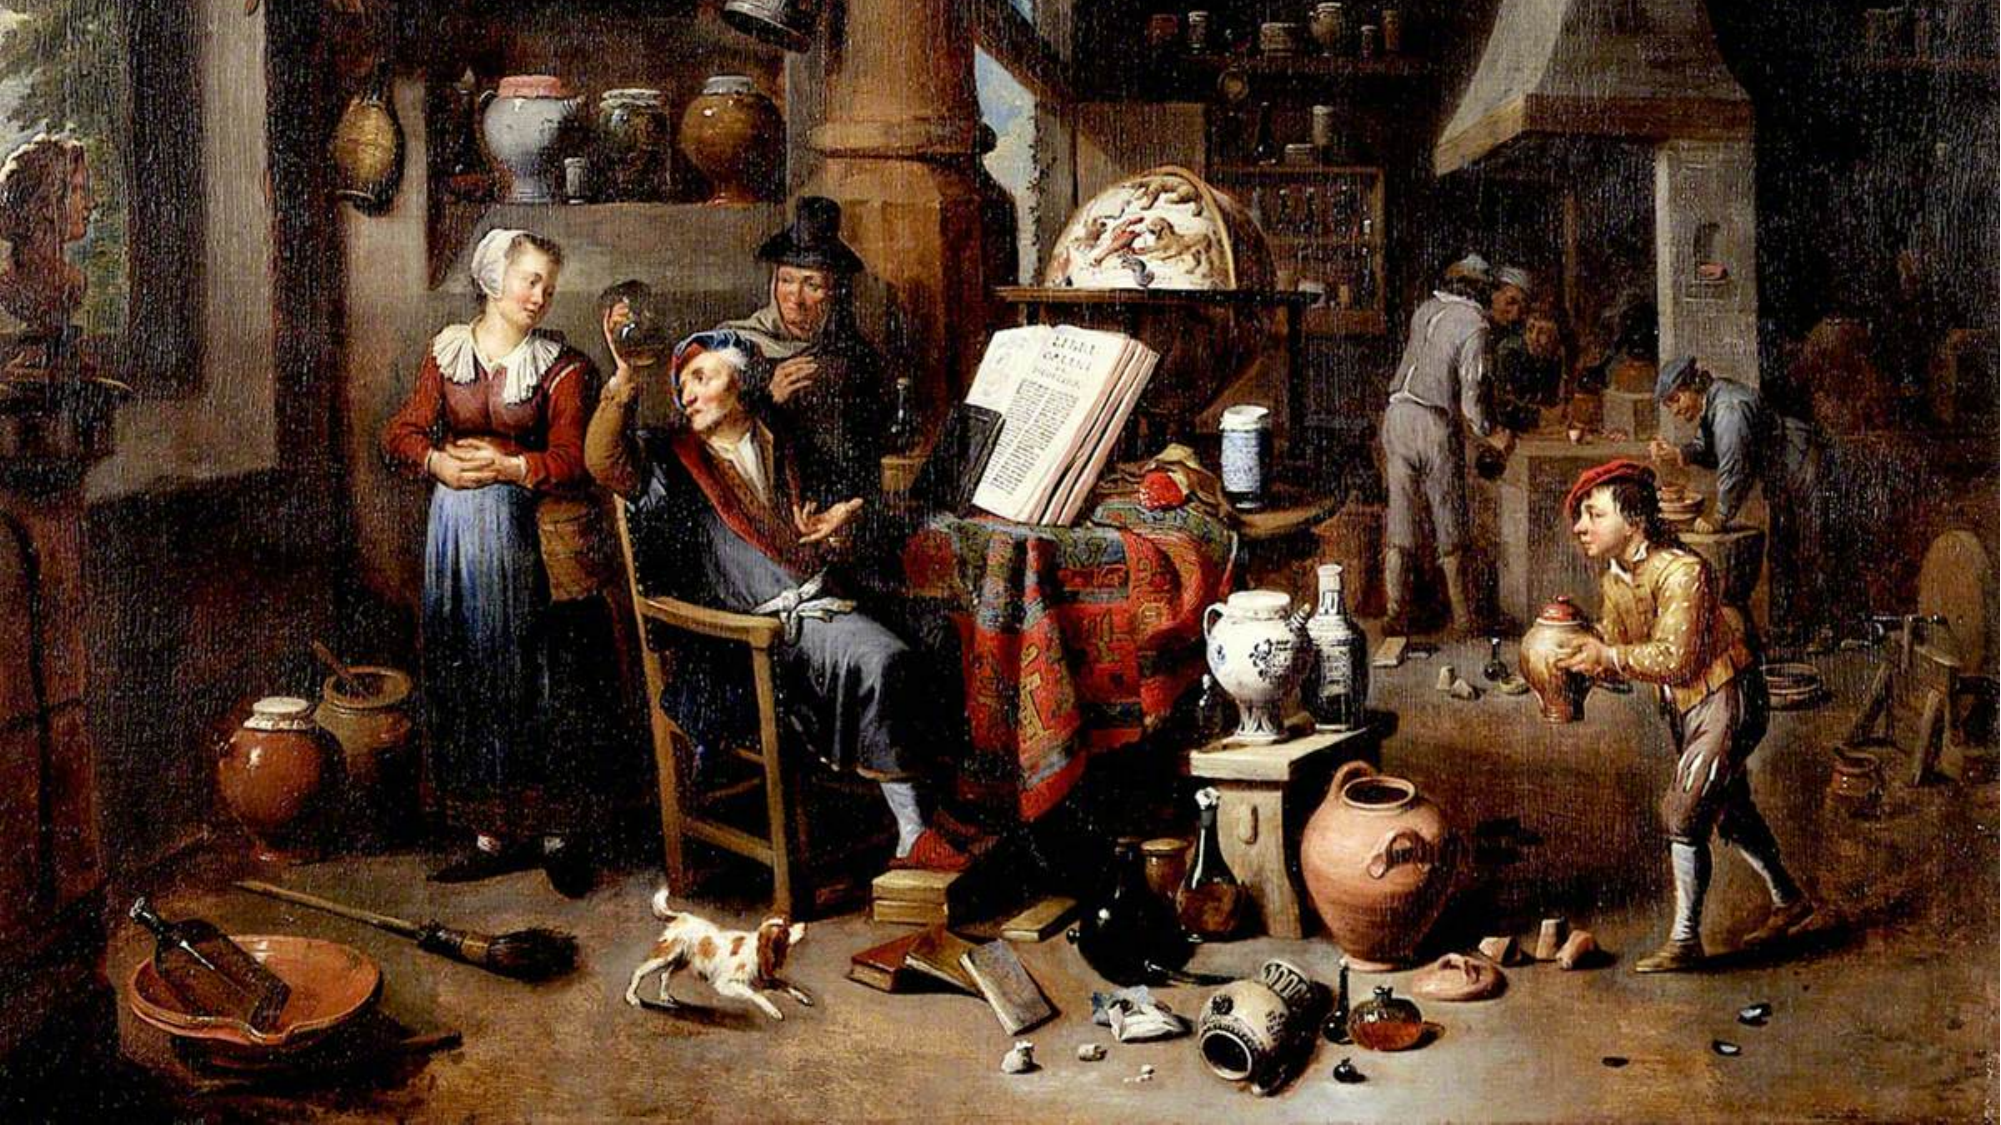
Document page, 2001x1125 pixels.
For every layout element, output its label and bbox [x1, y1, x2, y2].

list [0, 0, 2000, 1125]
